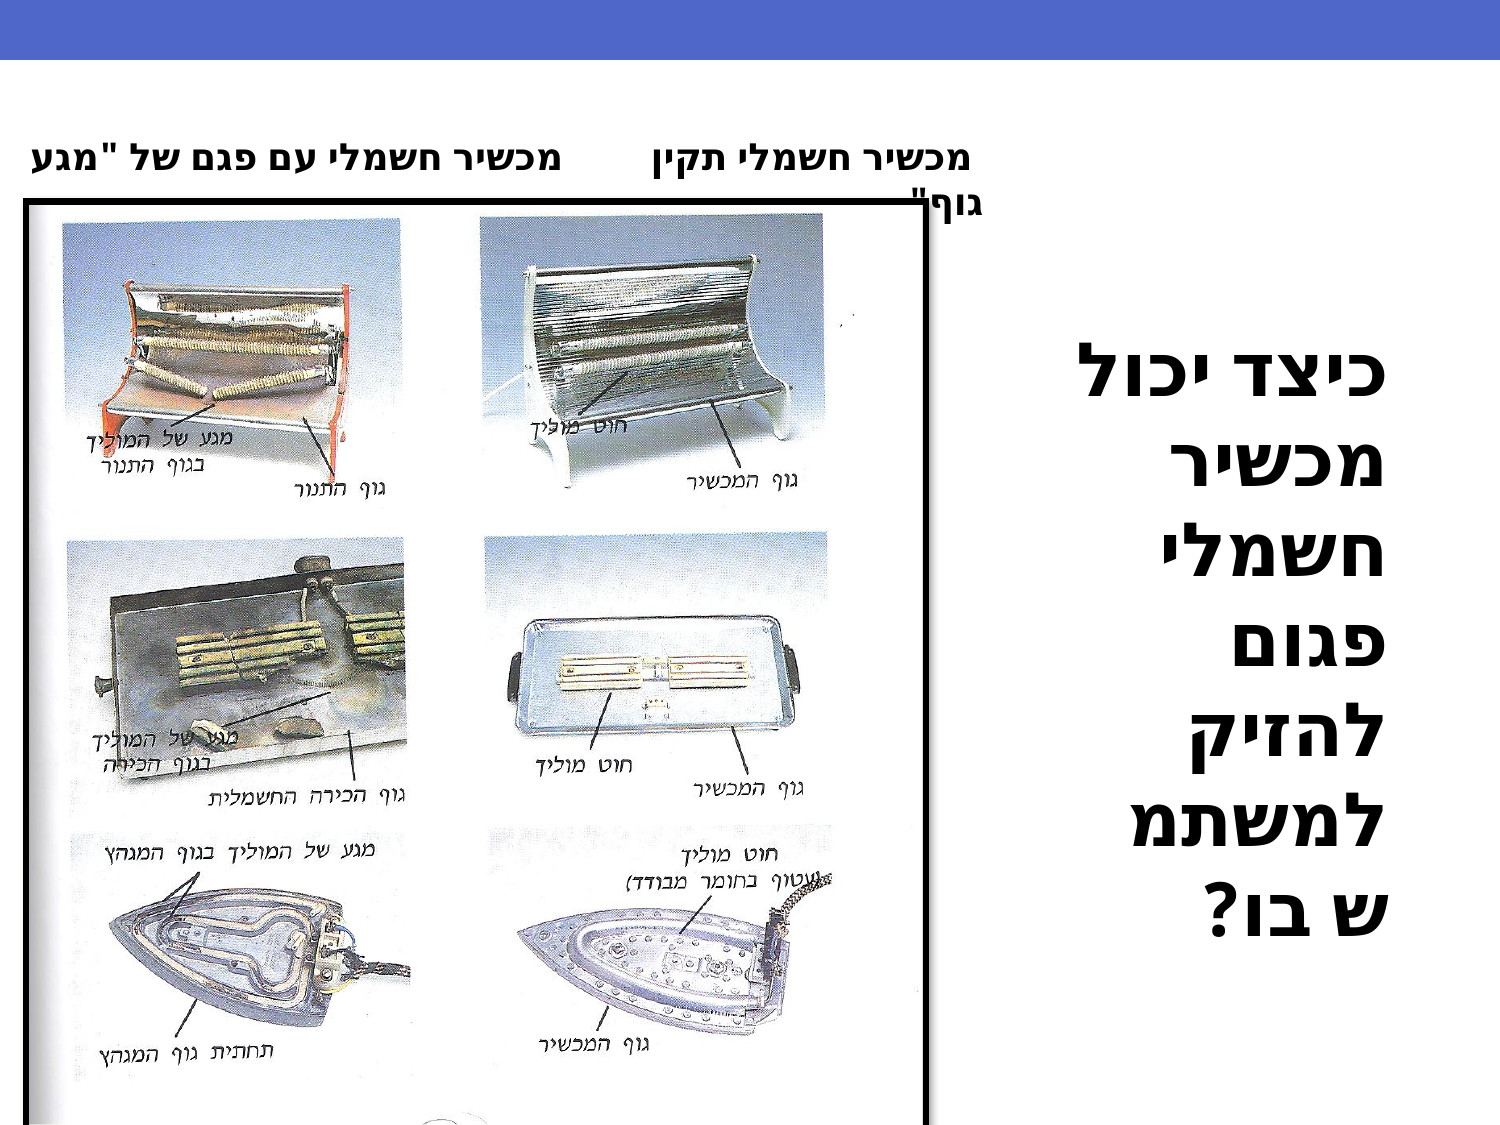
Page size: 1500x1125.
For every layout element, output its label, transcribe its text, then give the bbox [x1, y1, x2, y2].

text_box כיצד יכול מכשיר חשמלי פגום להזיק למשתמש בו? [1057, 314, 1404, 960]
picture [29, 204, 923, 1125]
text_box מכשיר חשמלי תקין מכשיר חשמלי עם פגם של "מגע גוף" [14, 125, 998, 230]
